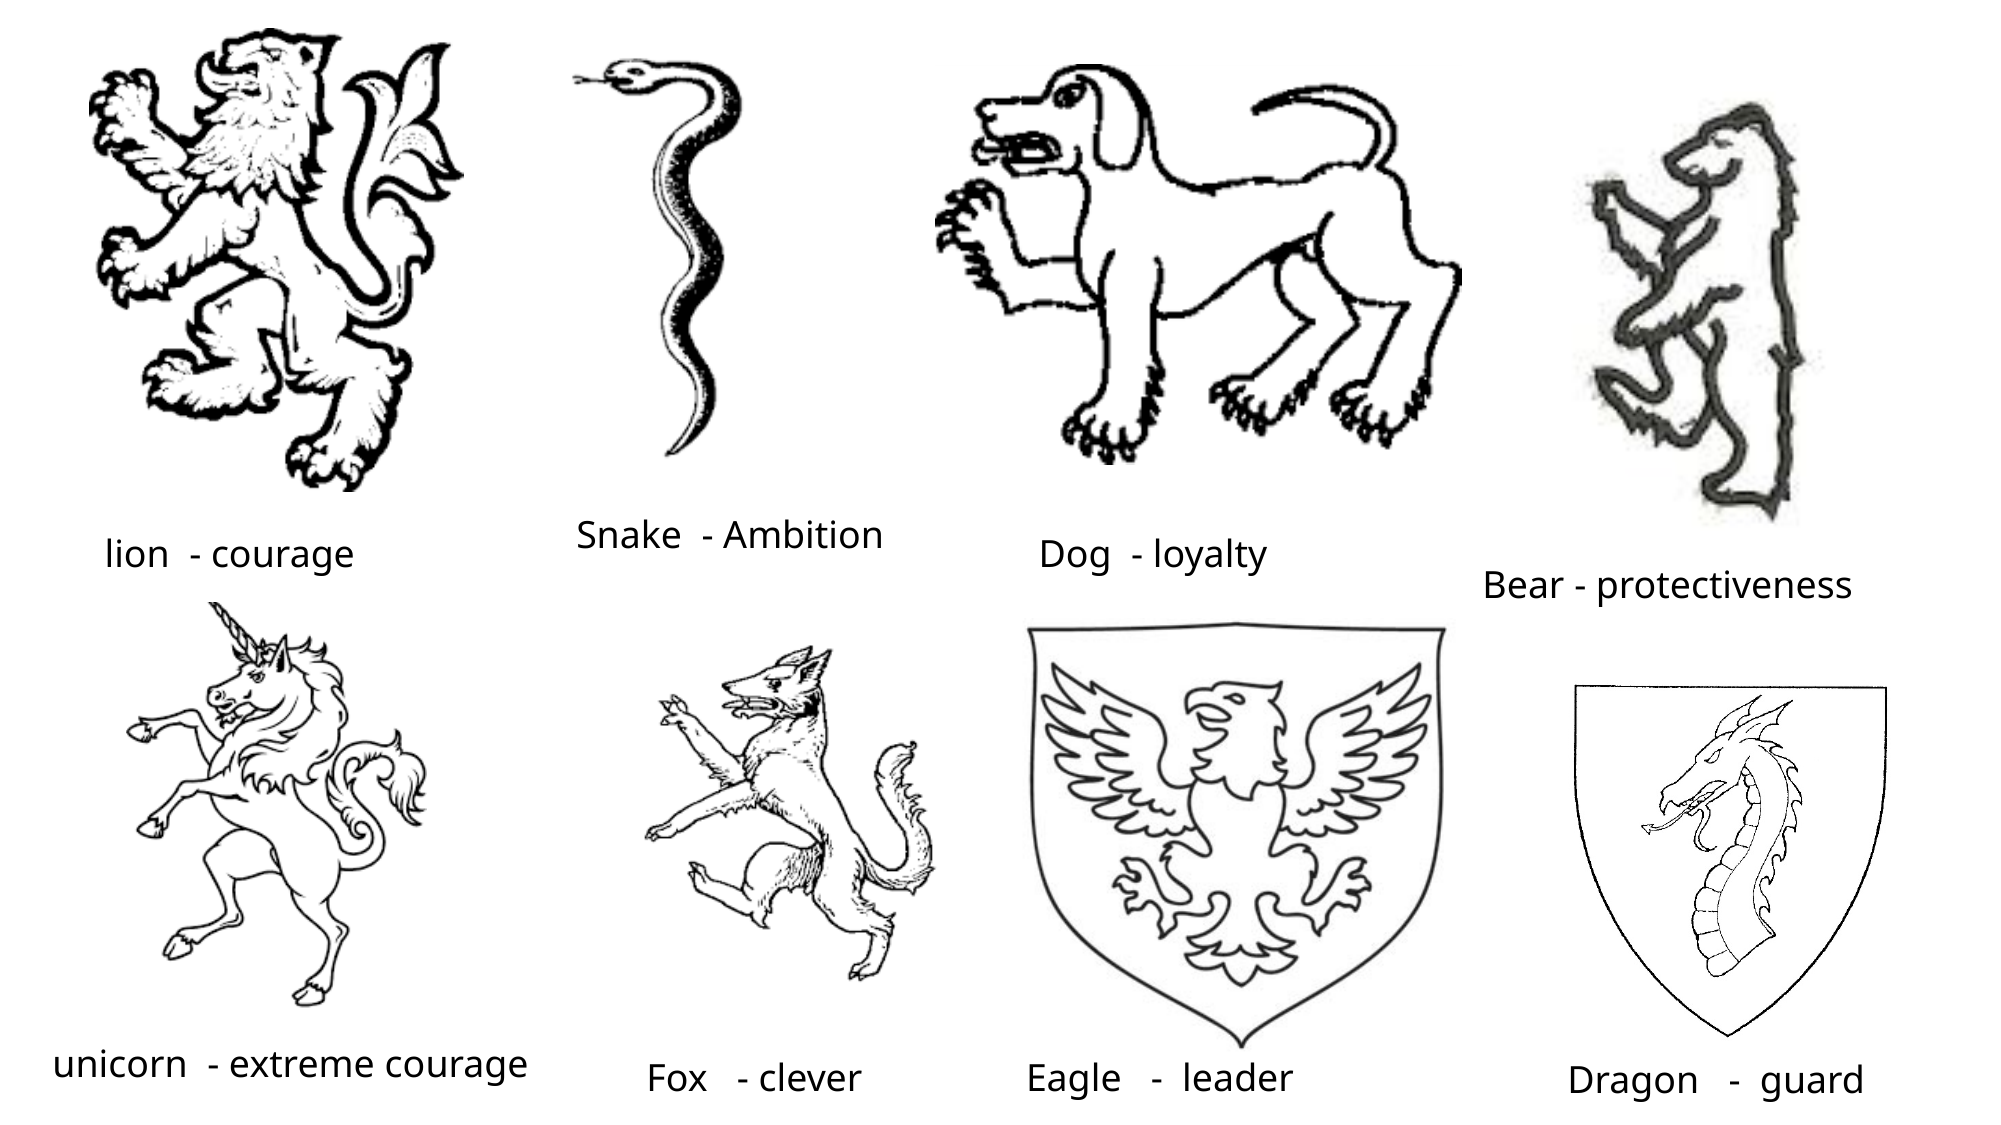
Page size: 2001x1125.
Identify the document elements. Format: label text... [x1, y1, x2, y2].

picture [567, 55, 750, 465]
picture [631, 638, 945, 1033]
picture [89, 28, 464, 492]
picture [126, 602, 427, 1014]
text_box Snake - Ambition [561, 503, 971, 564]
text_box lion - courage [89, 522, 568, 583]
text_box Dragon - guard [1552, 1048, 1901, 1109]
text_box Fox - clever [631, 1046, 917, 1106]
picture [935, 0, 2000, 1053]
text_box Dog - loyalty [1023, 522, 1373, 583]
text_box Eagle - leader [1011, 1053, 1360, 1106]
text_box unicorn - extreme courage [37, 1032, 568, 1092]
